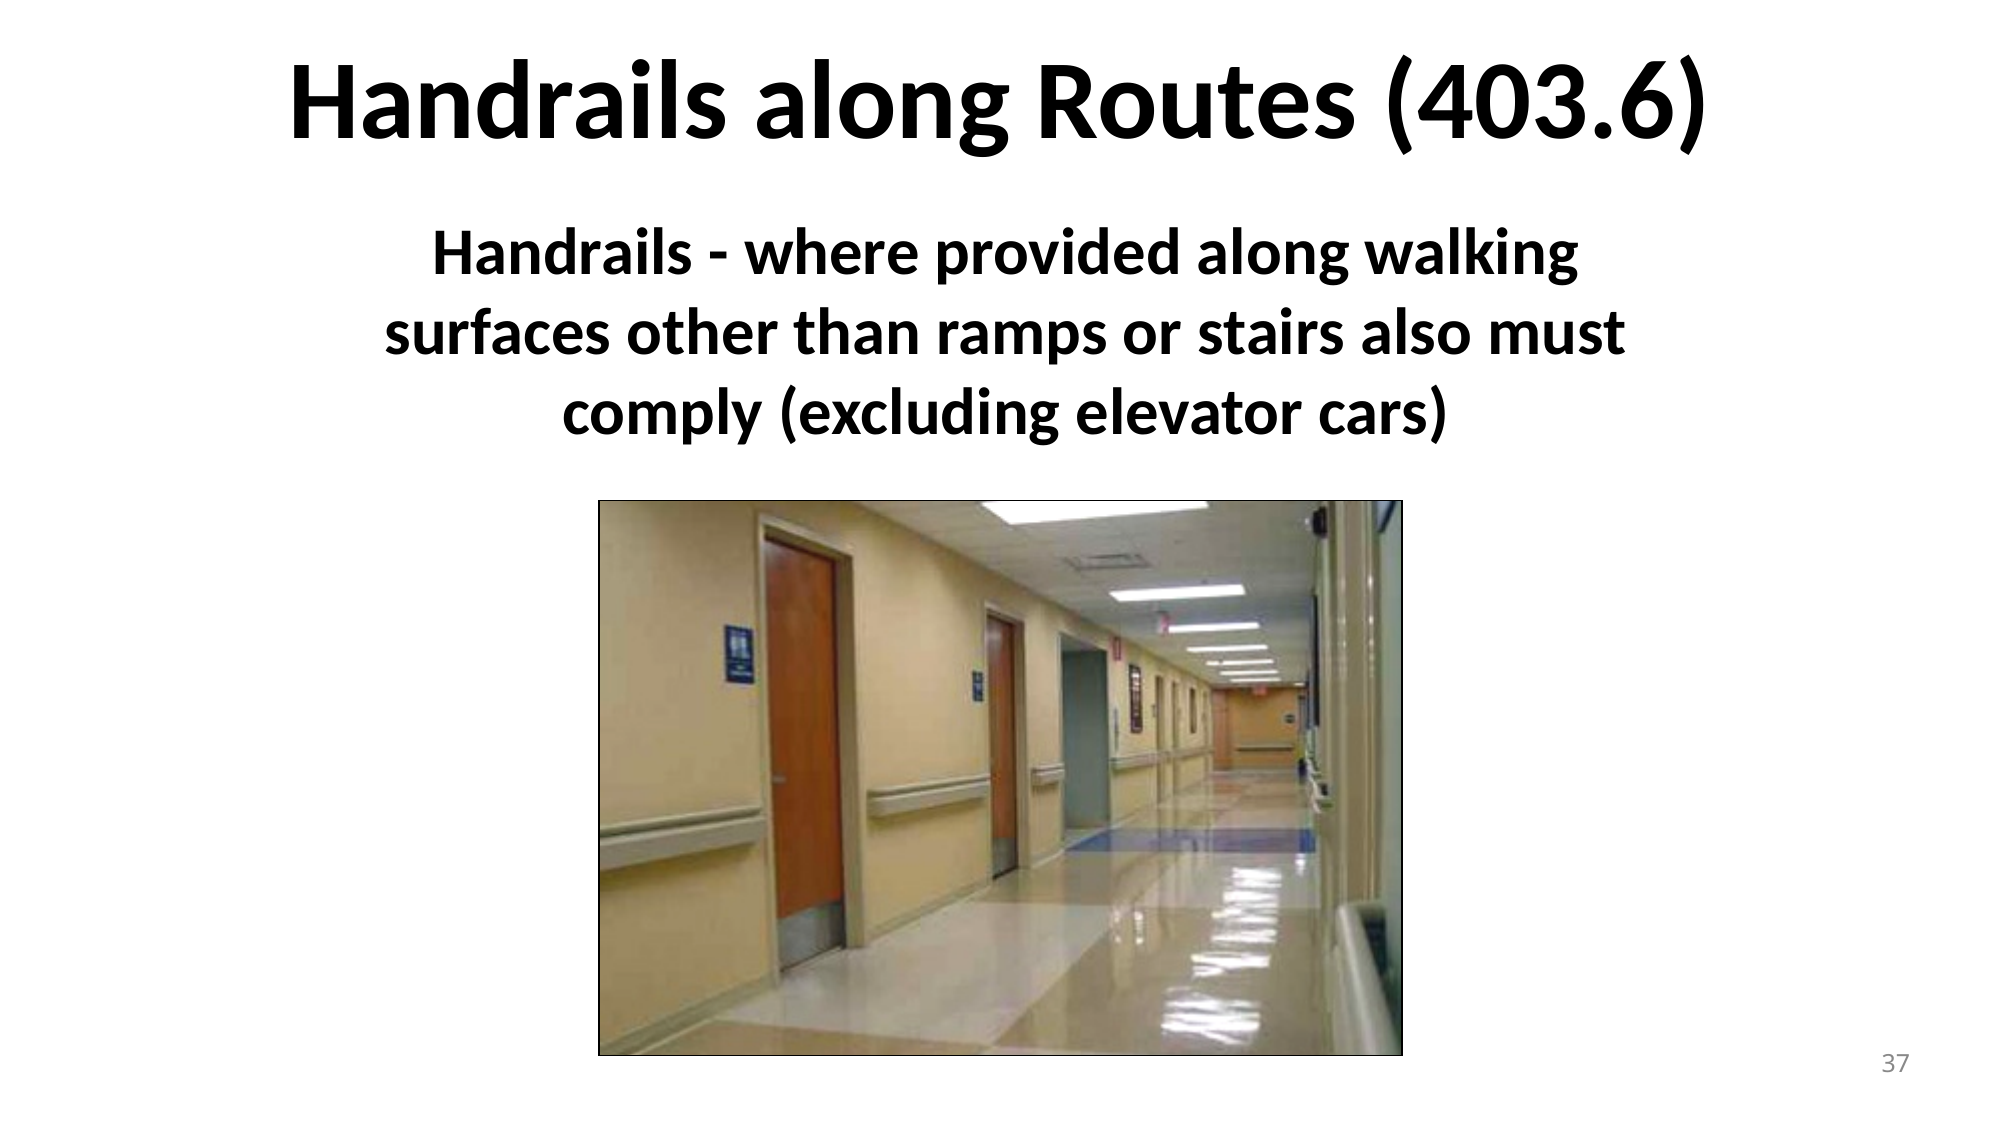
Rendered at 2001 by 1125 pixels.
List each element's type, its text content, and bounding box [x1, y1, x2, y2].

title Handrails along Routes (403.6) [249, 0, 1750, 188]
picture [599, 501, 1402, 1056]
text_box 37 [1675, 1040, 1925, 1100]
subtitle Handrails - where provided along walking surfaces other than ramps or stairs also must comply (excluding elevator cars) [337, 200, 1675, 1100]
